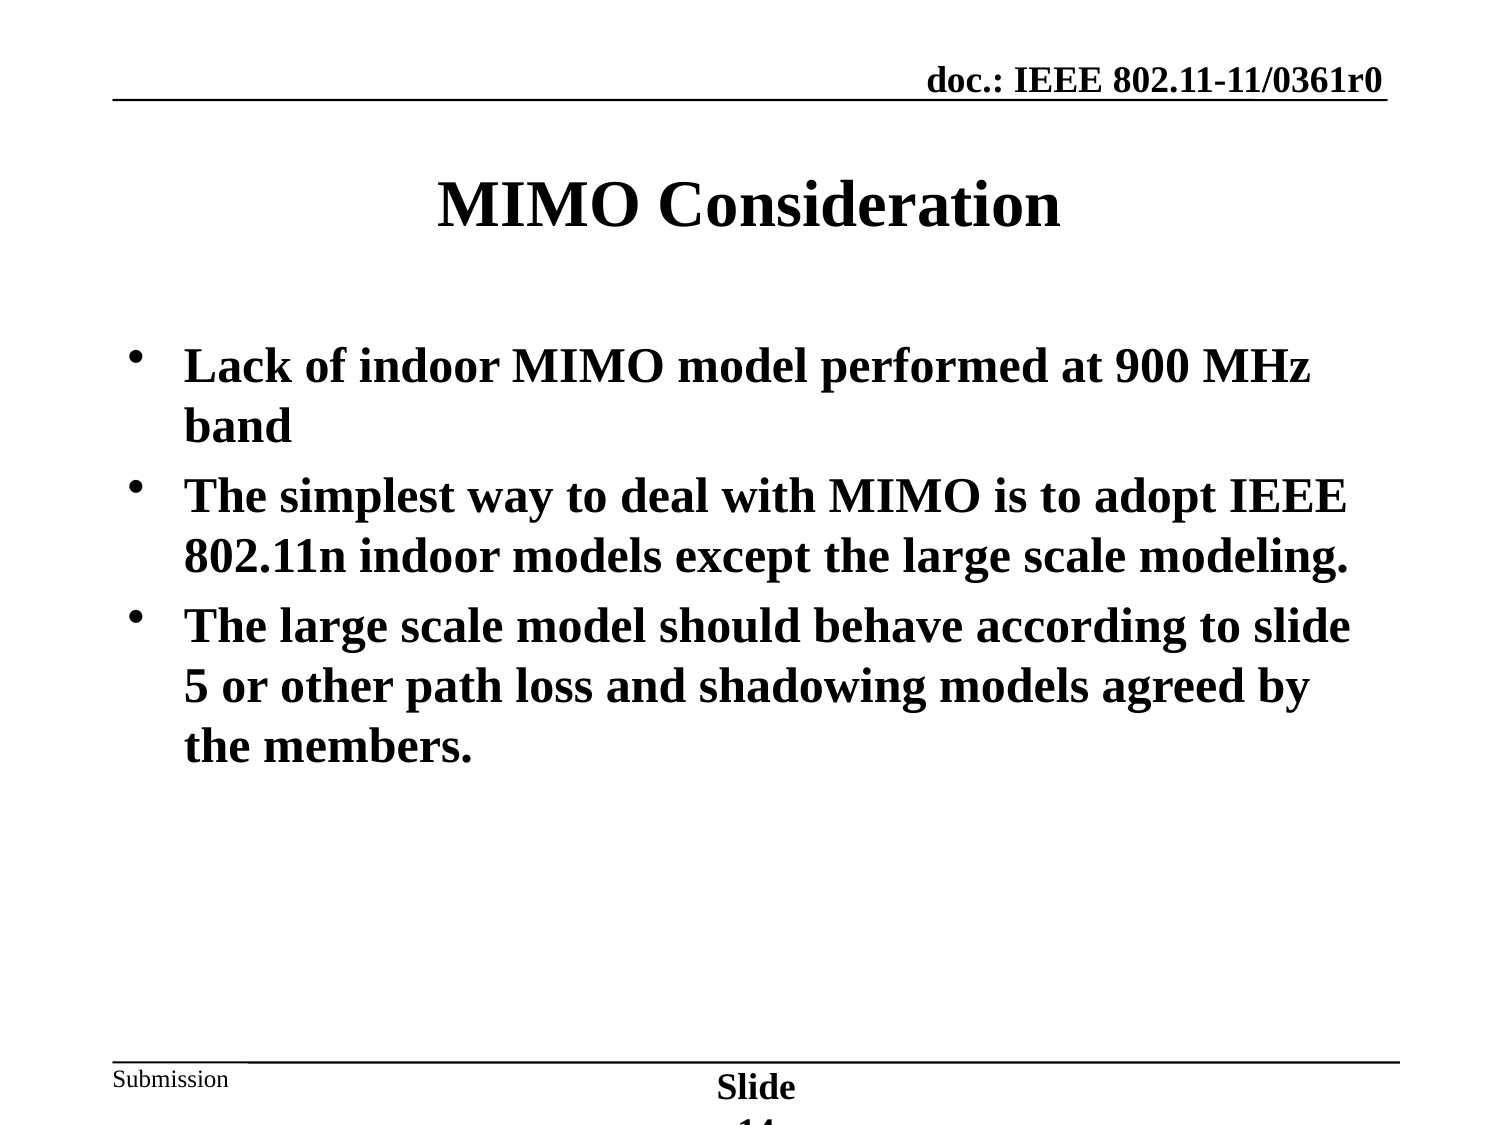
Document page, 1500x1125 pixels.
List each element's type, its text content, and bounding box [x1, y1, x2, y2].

slide_number Slide 14 [712, 1061, 800, 1093]
title MIMO Consideration [112, 112, 1388, 288]
list Lack of indoor MIMO model performed at 900 MHz band The simplest way to deal with MIMO is to adopt IEEE 802.11n indoor models except the large scale modeling. The large scale model should behave according to slide 5 or other path loss and shadowing models agreed by the members. [112, 324, 1388, 1001]
